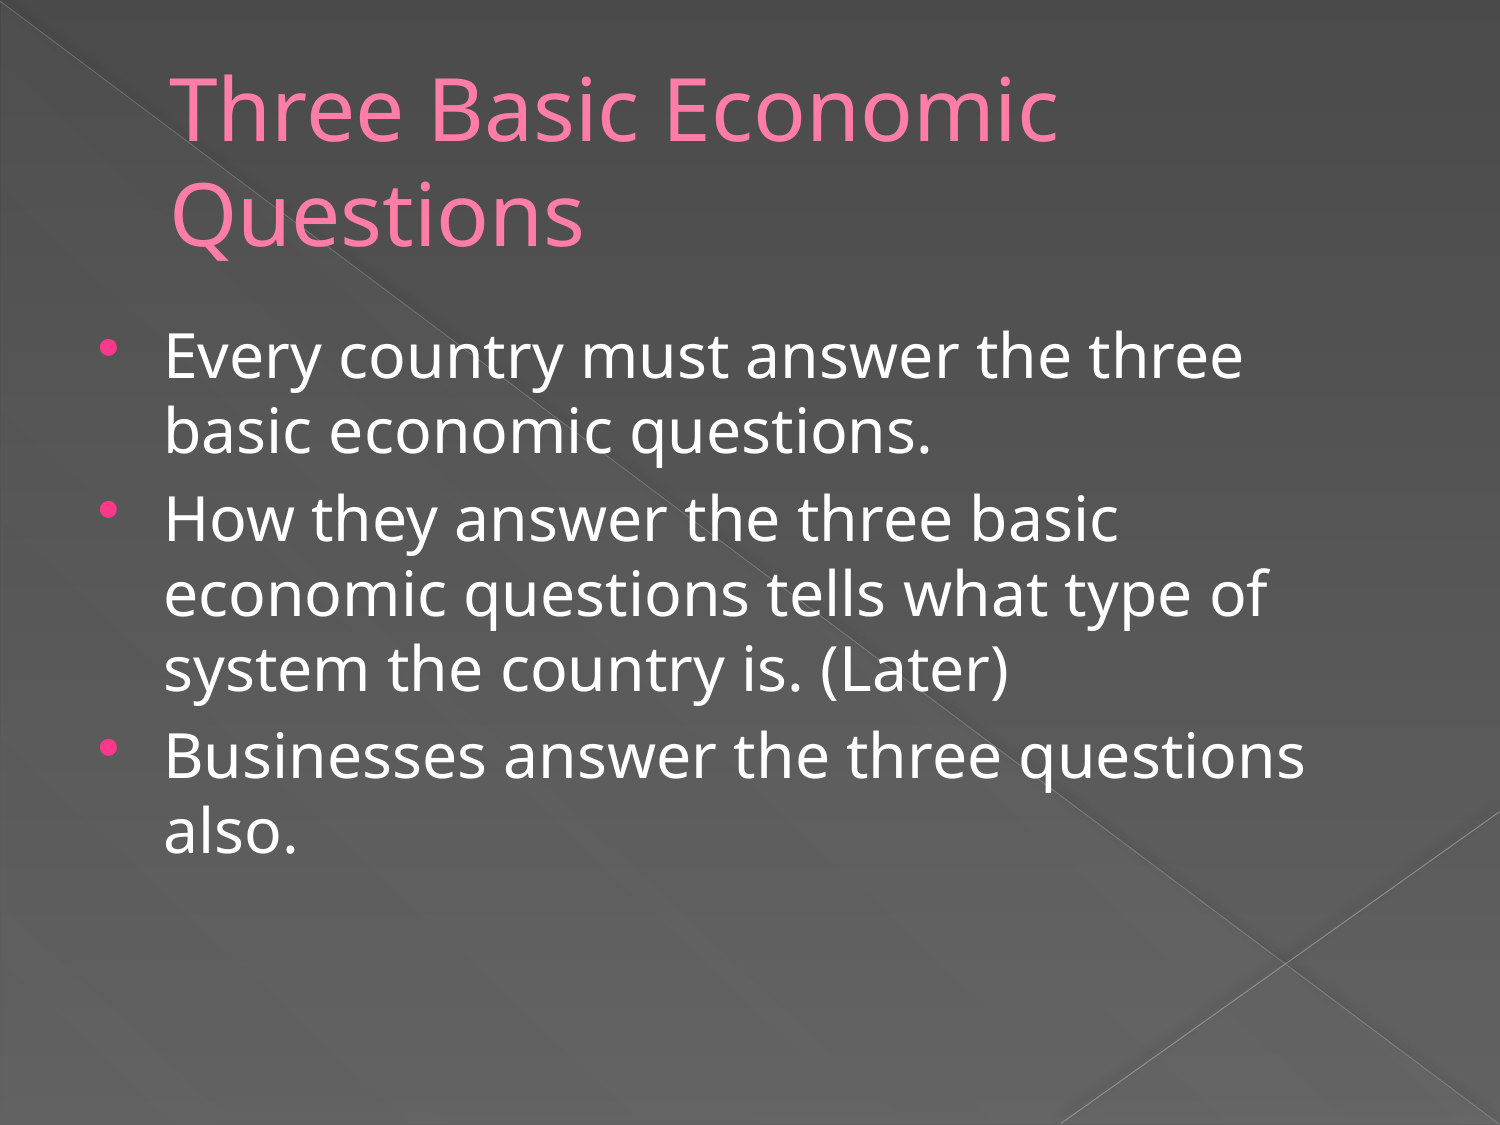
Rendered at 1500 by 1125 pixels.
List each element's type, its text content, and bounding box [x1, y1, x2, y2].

list Every country must answer the three basic economic questions. How they answer the three basic economic questions tells what type of system the country is. (Later) Businesses answer the three questions also. [75, 308, 1425, 1059]
title Three Basic Economic Questions [75, 43, 1425, 274]
